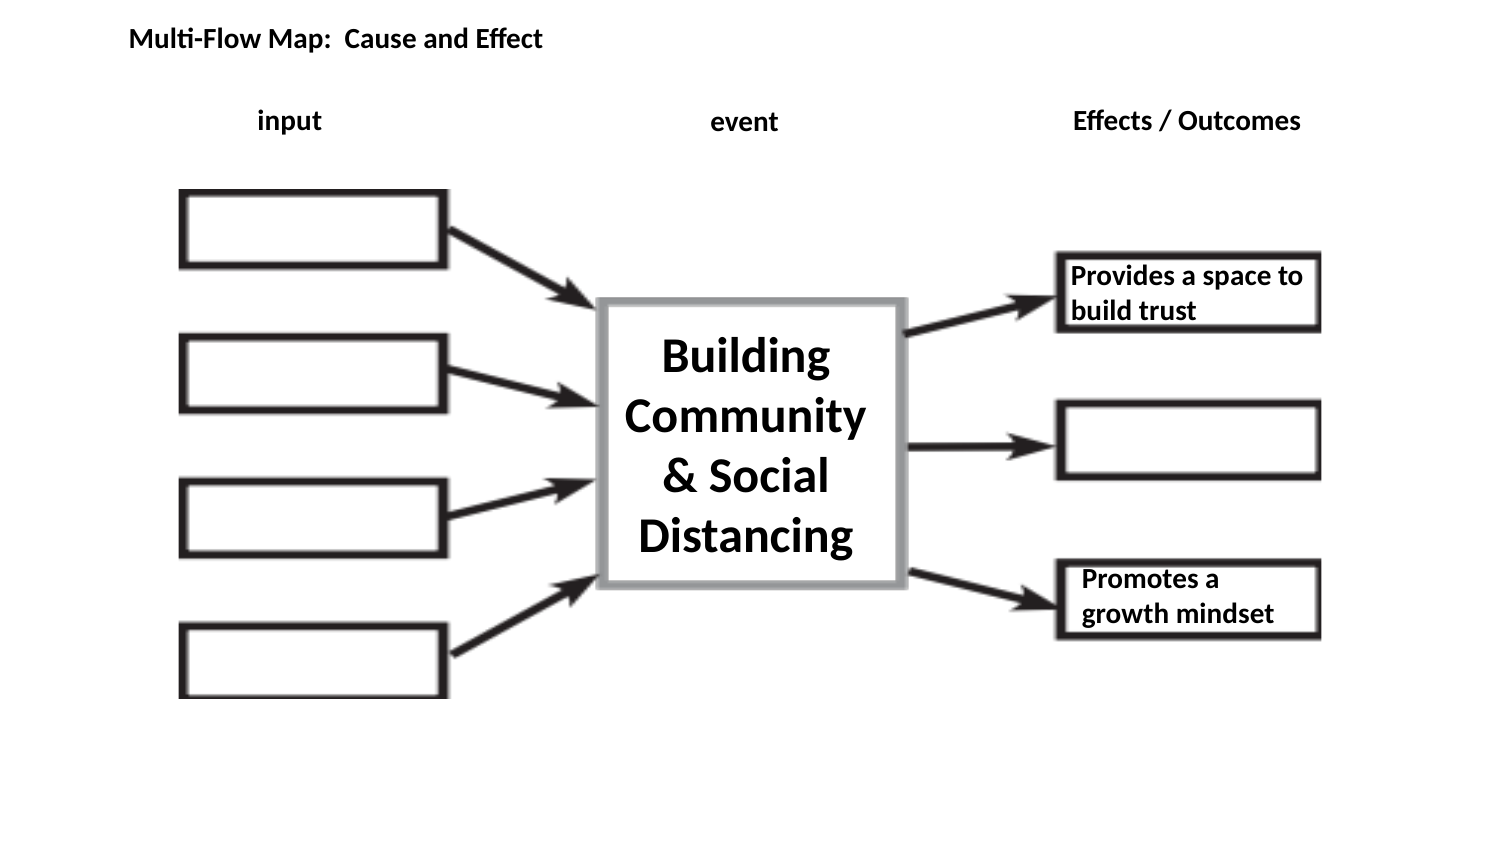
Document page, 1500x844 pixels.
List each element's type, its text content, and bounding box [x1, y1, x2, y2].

text_box input [242, 94, 338, 144]
text_box Provides a space to build trust [1327, 248, 1333, 369]
picture [178, 188, 1322, 699]
text_box event [695, 94, 794, 145]
text_box Effects / Outcomes [1058, 94, 1317, 144]
text_box Multi-Flow Map: Cause and Effect [114, 11, 559, 62]
